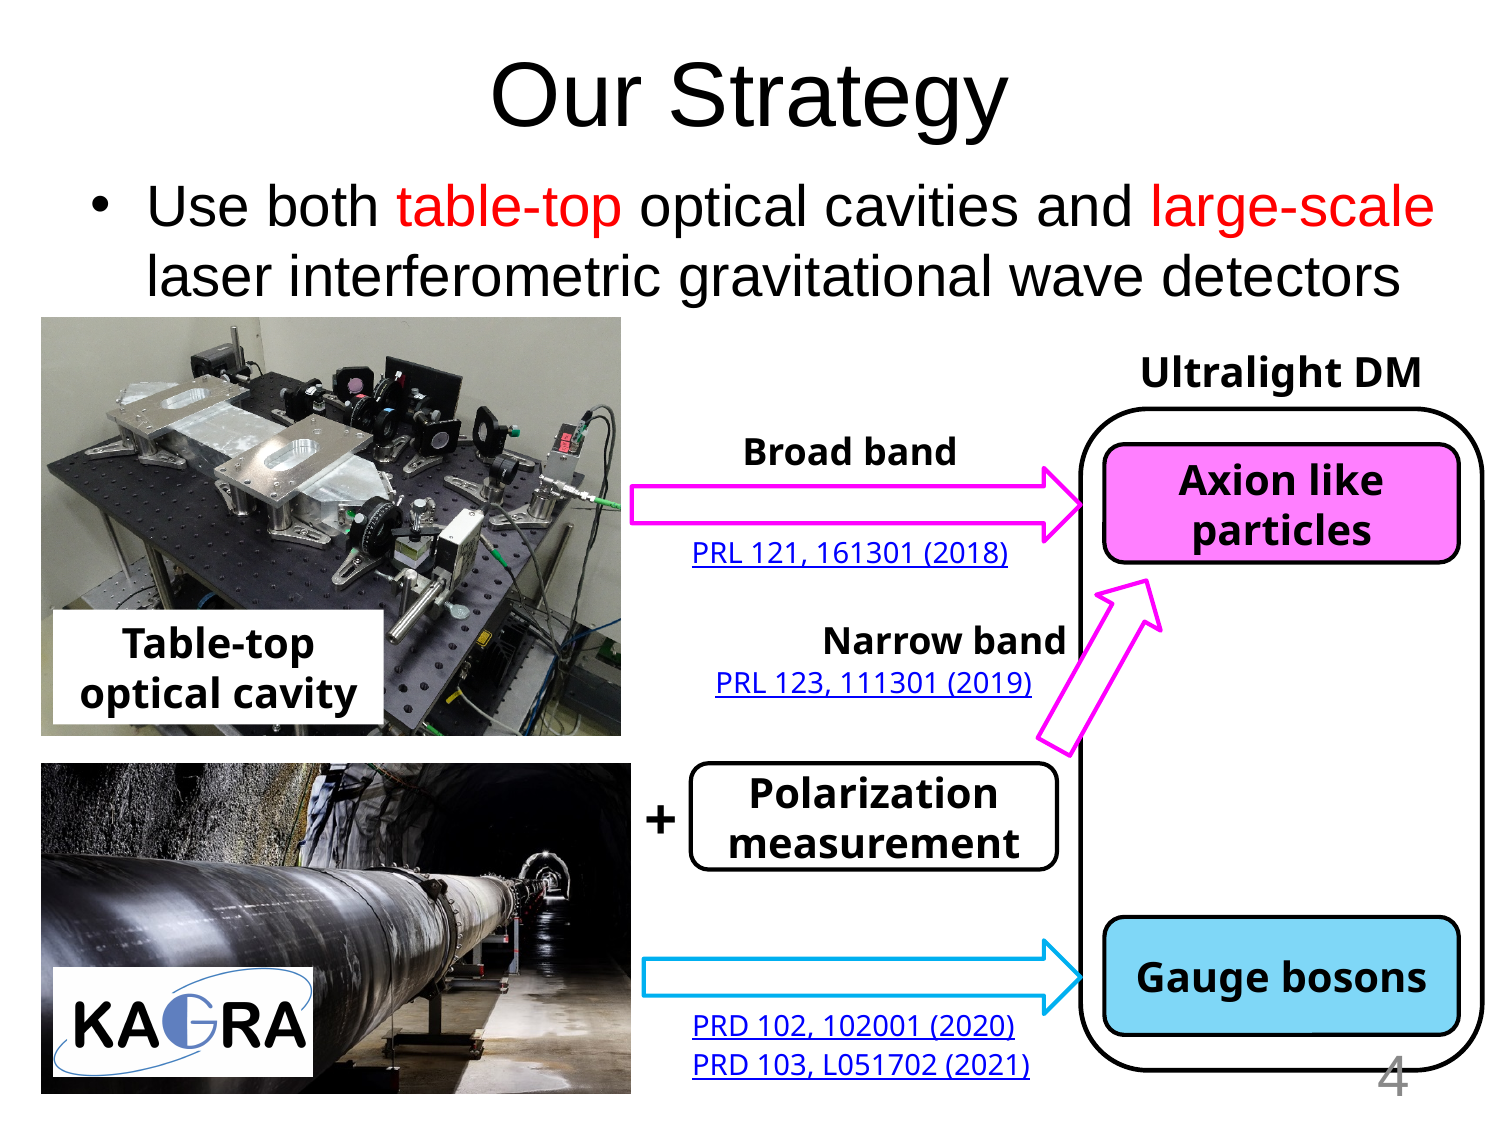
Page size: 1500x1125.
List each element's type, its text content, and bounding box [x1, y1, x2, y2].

text_box PRD 102, 102001 (2020) PRD 103, L051702 (2021) [677, 999, 1045, 1094]
text_box + [636, 774, 703, 860]
text_box Ultralight DM [1116, 338, 1447, 403]
text_box [1035, 578, 1163, 758]
text_box Polarization measurement [690, 761, 1060, 872]
picture [40, 762, 631, 1095]
text_box Narrow band [797, 609, 1093, 670]
text_box [641, 938, 1083, 1016]
text_box Axion like particles [1102, 442, 1461, 565]
title Our Strategy [0, 0, 1500, 184]
text_box PRL 121, 161301 (2018) [676, 527, 1024, 582]
text_box Gauge bosons [1102, 914, 1461, 1037]
text_box [629, 465, 1083, 544]
slide_number 4 [1074, 1042, 1425, 1103]
picture [40, 317, 621, 736]
text_box PRL 123, 111301 (2019) [700, 657, 1048, 712]
text_box [1078, 406, 1485, 1072]
list Use both table-top optical cavities and large-scale laser interferometric gravitational wave detectors [75, 160, 1500, 327]
text_box Broad band [714, 420, 987, 481]
